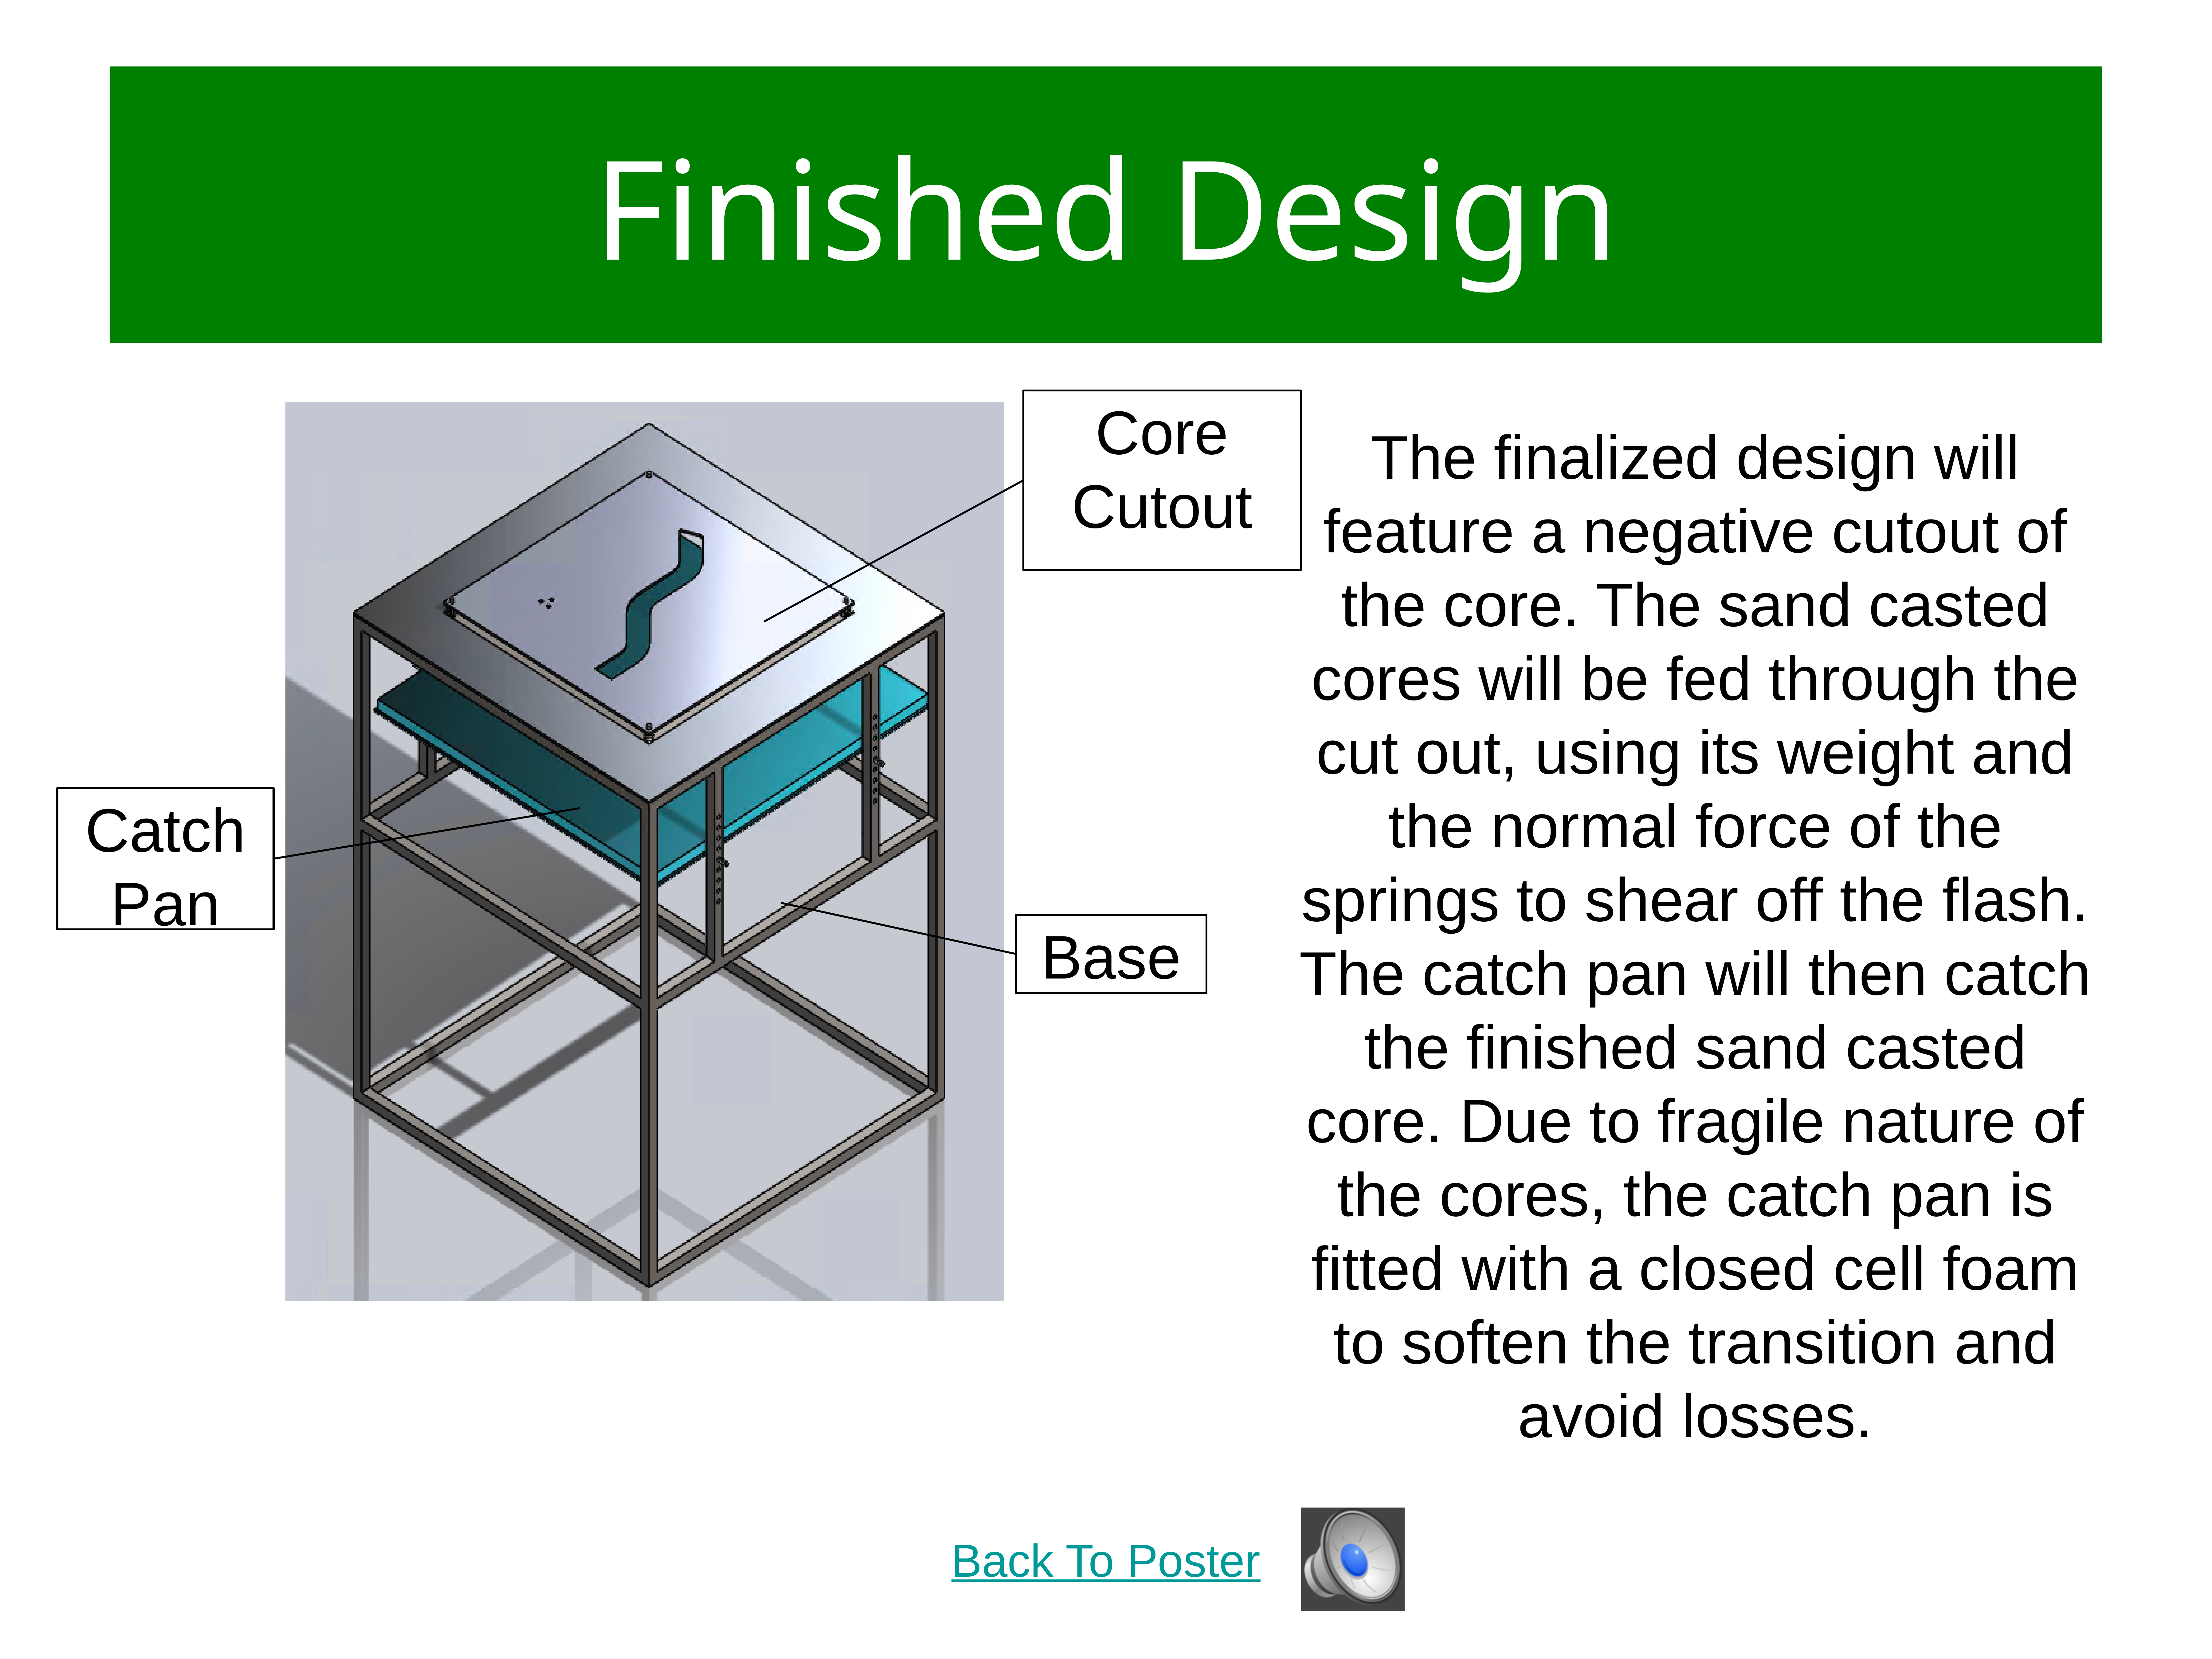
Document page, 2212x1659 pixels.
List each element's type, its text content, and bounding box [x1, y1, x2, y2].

picture [285, 993, 1004, 1301]
text_box The finalized design will feature a negative cutout of the core. The sand casted cores will be fed through the cut out, using its weight and the normal force of the springs to shear off the flash. The catch pan will then catch the finished sand casted core. Due to fragile nature of the cores, the catch pan is fitted with a closed cell foam to soften the transition and avoid losses. [1289, 415, 2102, 1439]
text_box Back To Poster [883, 1526, 1299, 1593]
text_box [57, 390, 1301, 993]
picture [1300, 1507, 1405, 1612]
title Finished Design [110, 66, 2102, 343]
